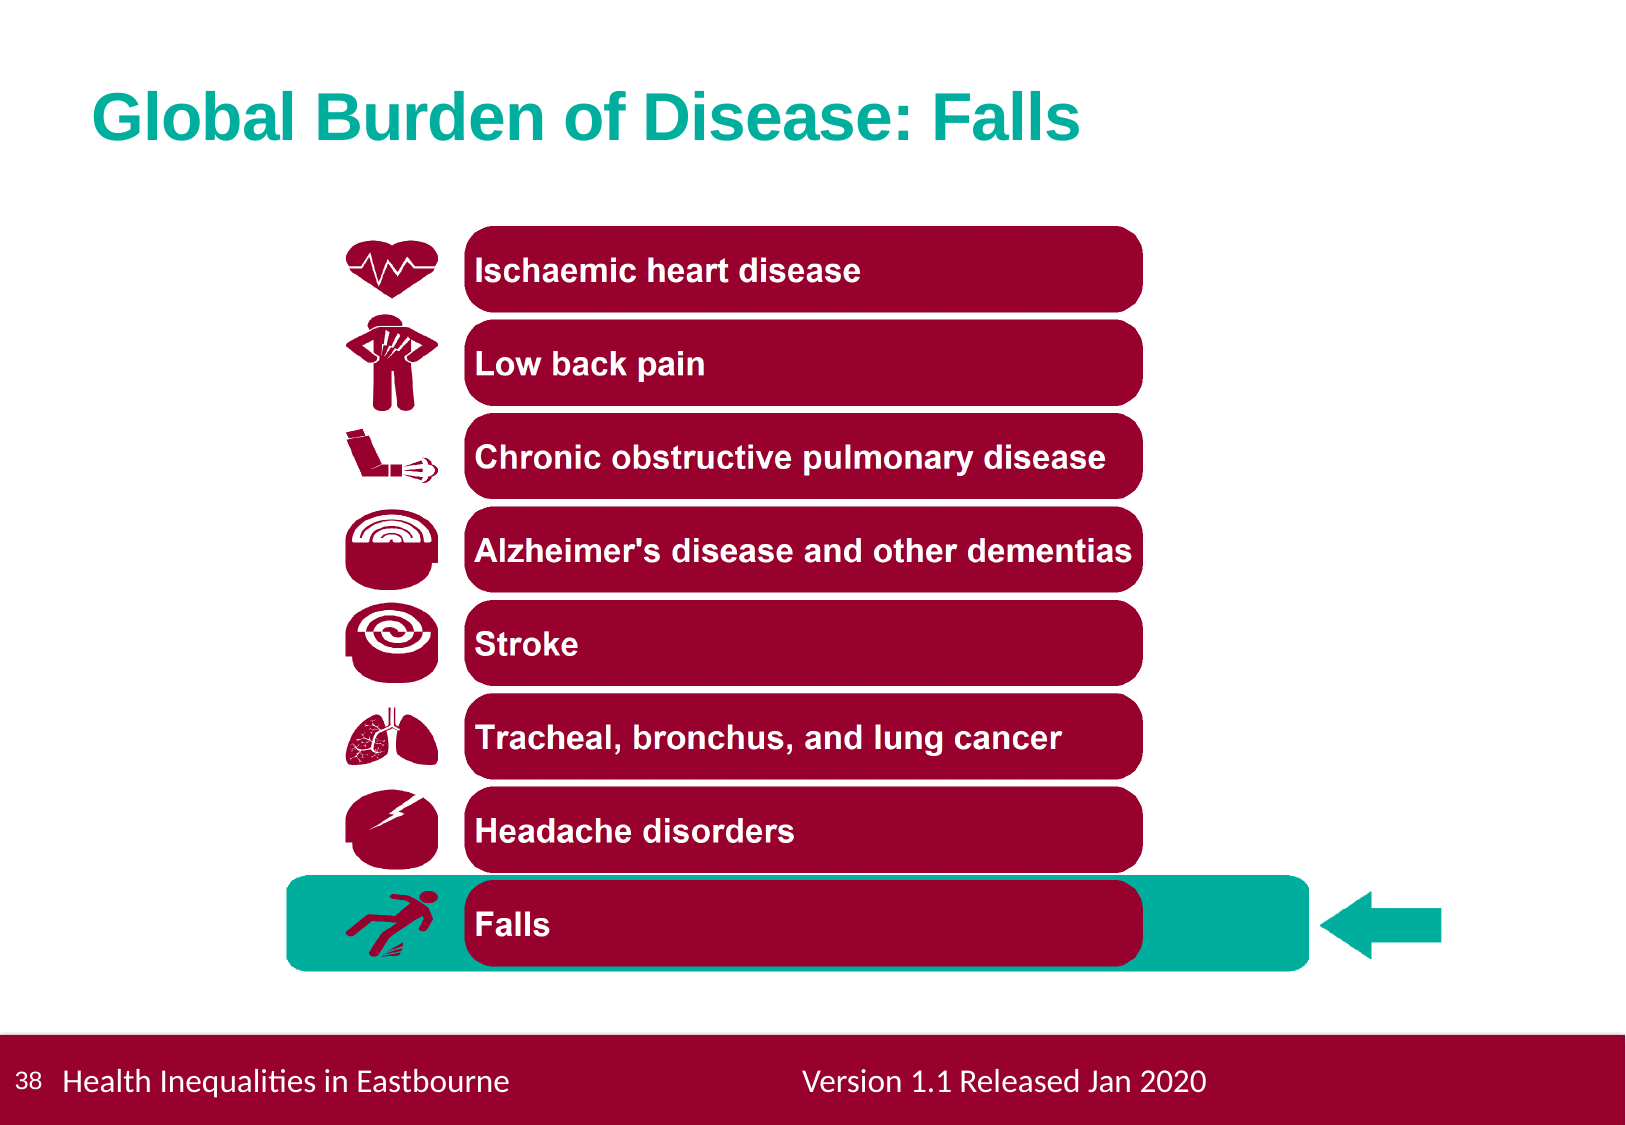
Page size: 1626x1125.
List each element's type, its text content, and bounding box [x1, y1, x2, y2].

title Global Burden of Disease: Falls [91, 19, 1534, 207]
picture [270, 202, 1453, 991]
text_box Health Inequalities in Eastbourne Version 1.1 Released Jan 2020 [10, 1052, 1448, 1107]
